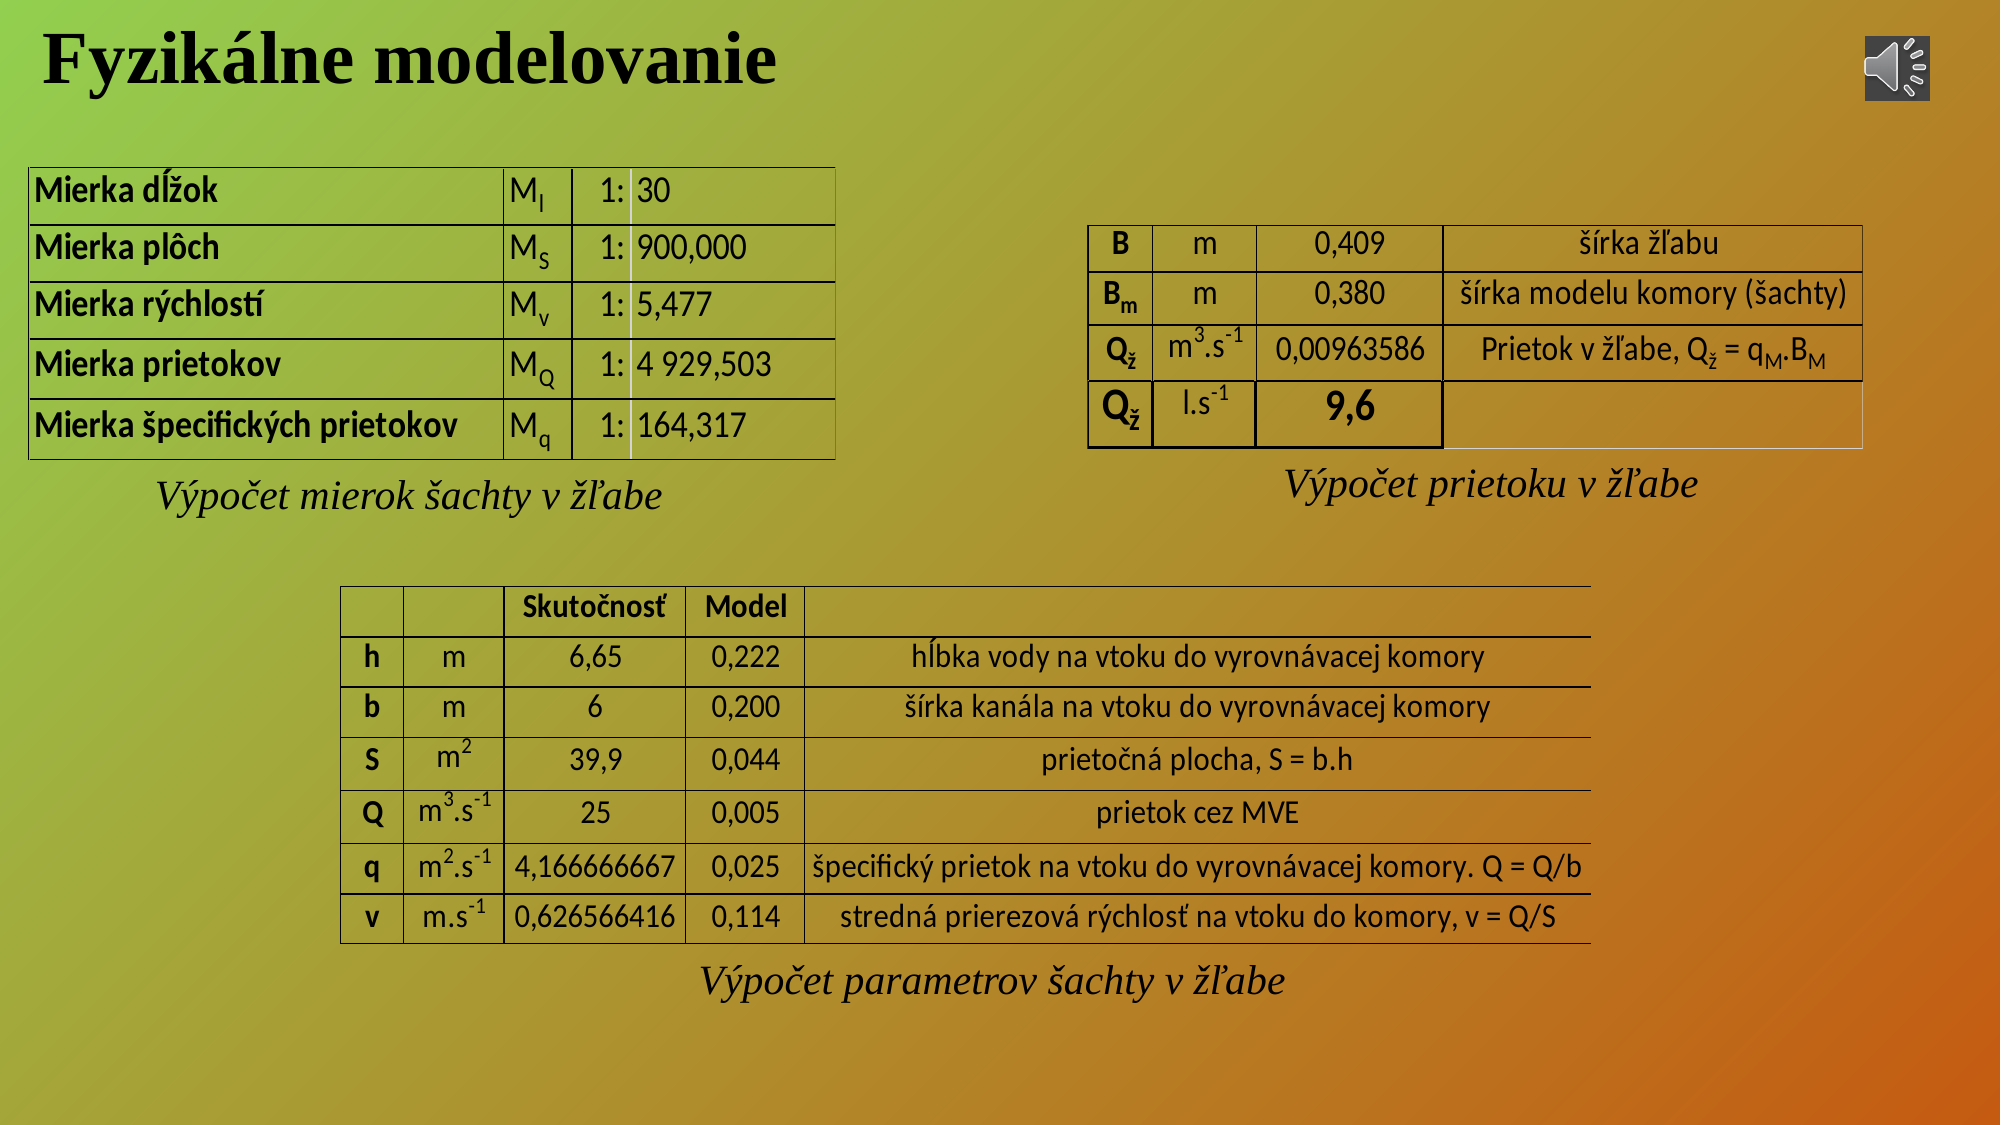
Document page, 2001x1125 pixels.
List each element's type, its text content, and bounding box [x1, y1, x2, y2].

picture [1863, 35, 1931, 103]
text_box Výpočet mierok šachty v žľabe [140, 461, 679, 526]
picture [27, 166, 837, 461]
picture [339, 585, 1593, 946]
text_box Fyzikálne modelovanie [27, 0, 1303, 120]
text_box Výpočet parametrov šachty v žľabe [683, 946, 1302, 1010]
text_box Výpočet prietoku v žľabe [1268, 450, 1714, 513]
picture [1087, 224, 1864, 450]
